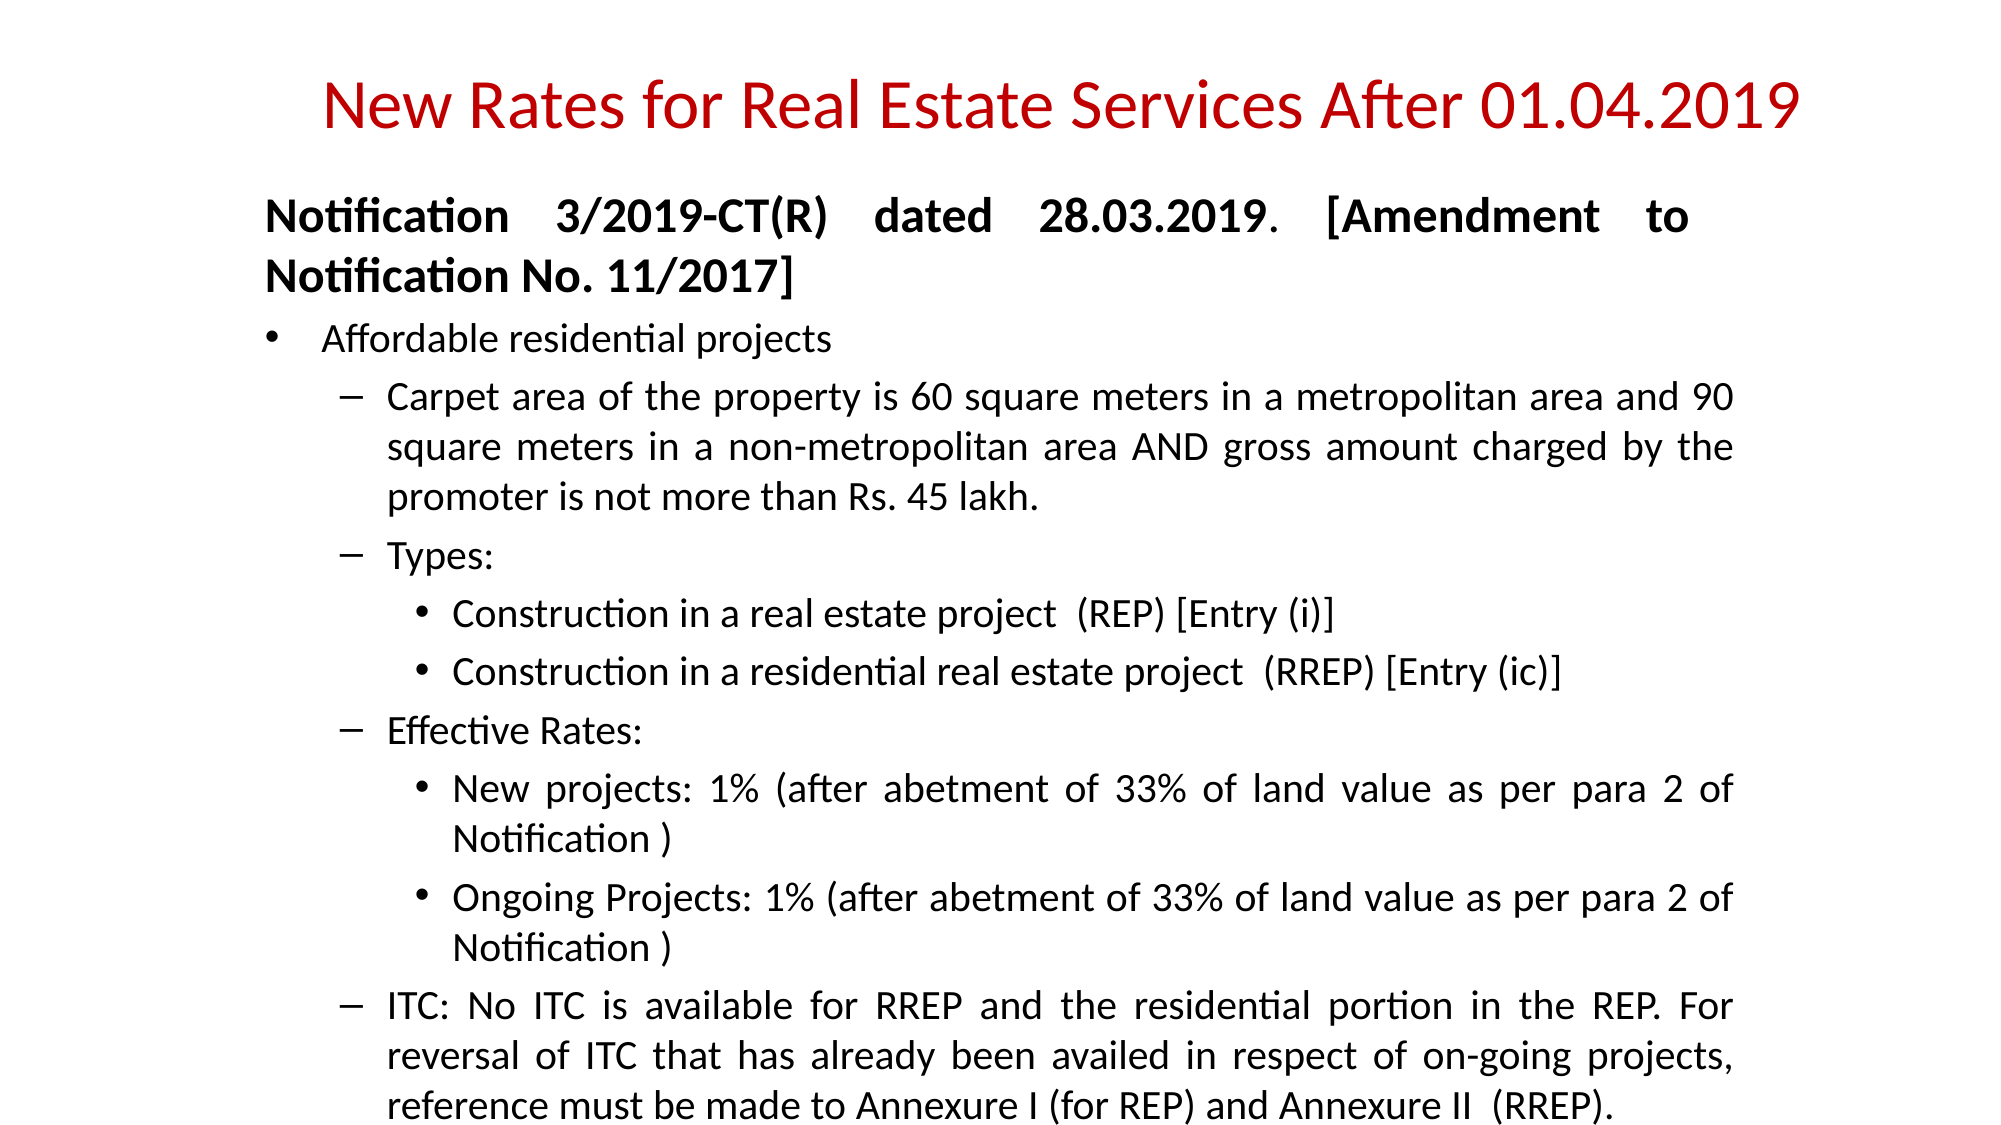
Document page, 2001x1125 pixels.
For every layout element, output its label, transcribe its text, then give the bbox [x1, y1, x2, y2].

list Notification 3/2019-CT(R) dated 28.03.2019. [Amendment to Notification No. 11/2017] Affordable residential projects Carpet area of the property is 60 square meters in a metropolitan area and 90 square meters in a non-metropolitan area AND gross amount charged by the promoter is not more than Rs. 45 lakh. Types: Construction in a real estate project (REP) [Entry (i)] Construction in a residential real estate project (RREP) [Entry (ic)] Effective Rates: New projects: 1% (after abetment of 33% of land value as per para 2 of Notification ) Ongoing Projects: 1% (after abetment of 33% of land value as per para 2 of Notification ) ITC: No ITC is available for RREP and the residential portion in the REP. For reversal of ITC that has already been availed in respect of on-going projects, reference must be made to Annexure I (for REP) and Annexure II (RREP). [249, 174, 1750, 1125]
title New Rates for Real Estate Services After 01.04.2019 [249, 24, 1875, 175]
